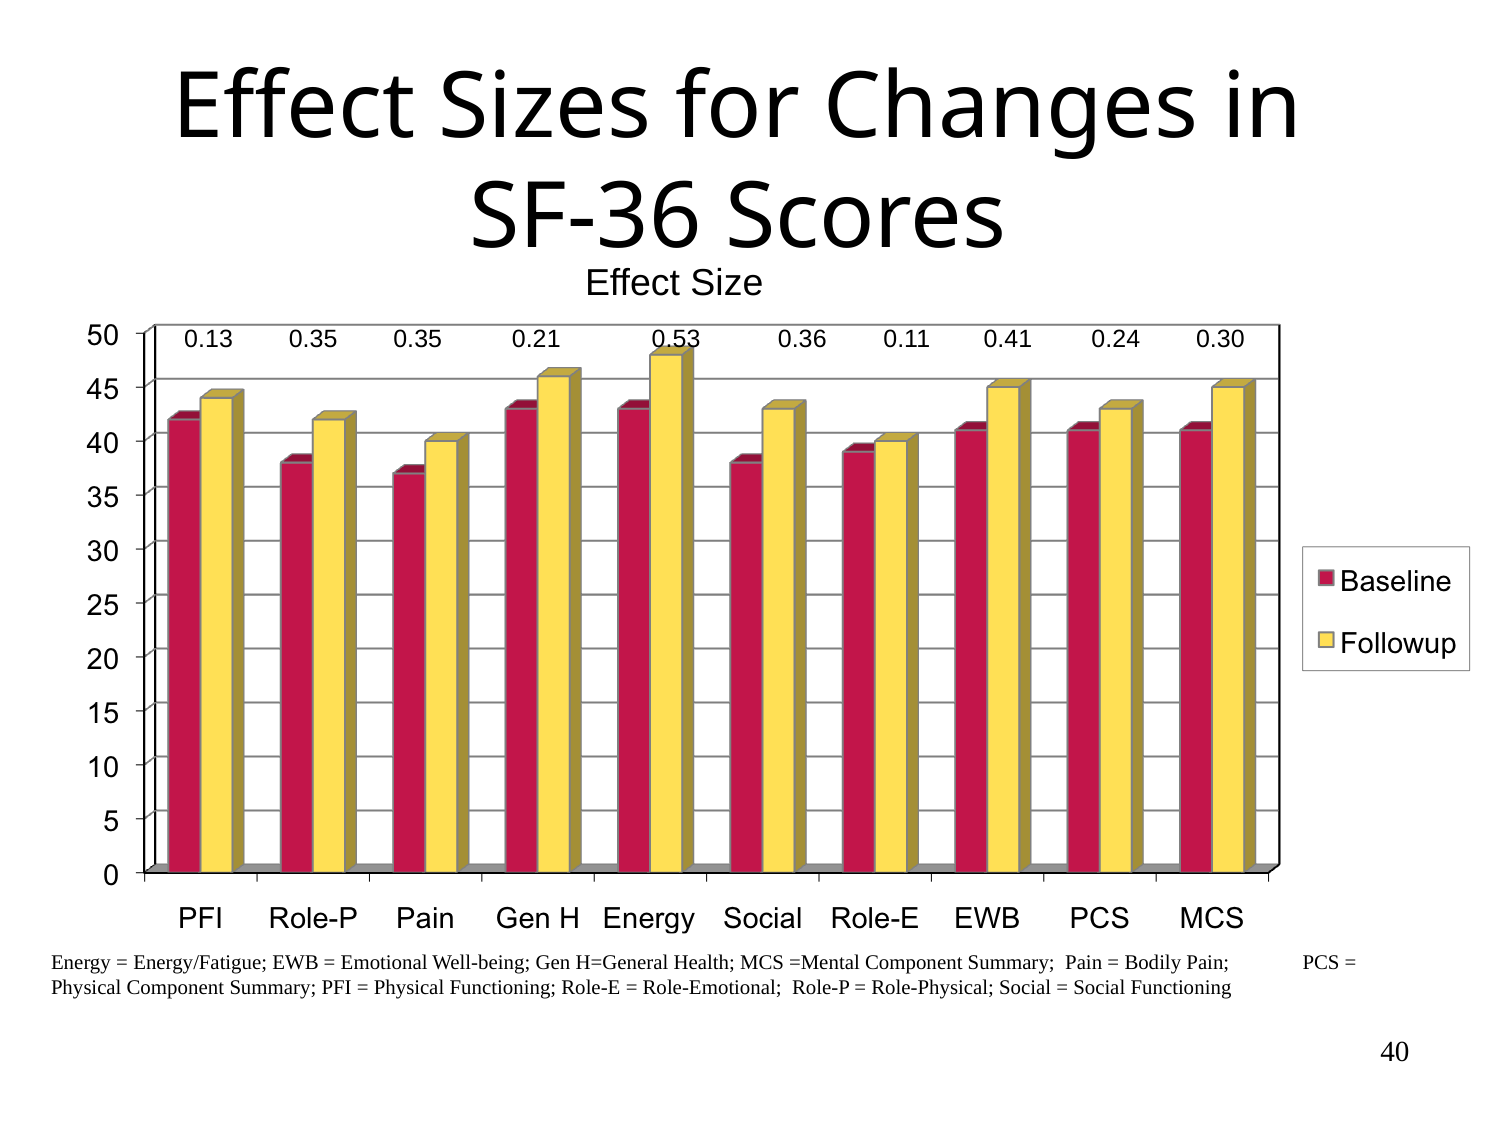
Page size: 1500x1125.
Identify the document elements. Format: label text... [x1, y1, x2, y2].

text_box Energy = Energy/Fatigue; EWB = Emotional Well-being; Gen H=General Health; MCS =Mental Component Summary; Pain = Bodily Pain; PCS = Physical Component Summary; PFI = Physical Functioning; Role-E = Role-Emotional; Role-P = Role-Physical; Social = Social Functioning [36, 941, 1447, 1006]
slide_number 40 [1074, 1024, 1426, 1103]
title Effect Sizes for Changes in SF-36 Scores [112, 24, 1388, 252]
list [64, 254, 1500, 964]
